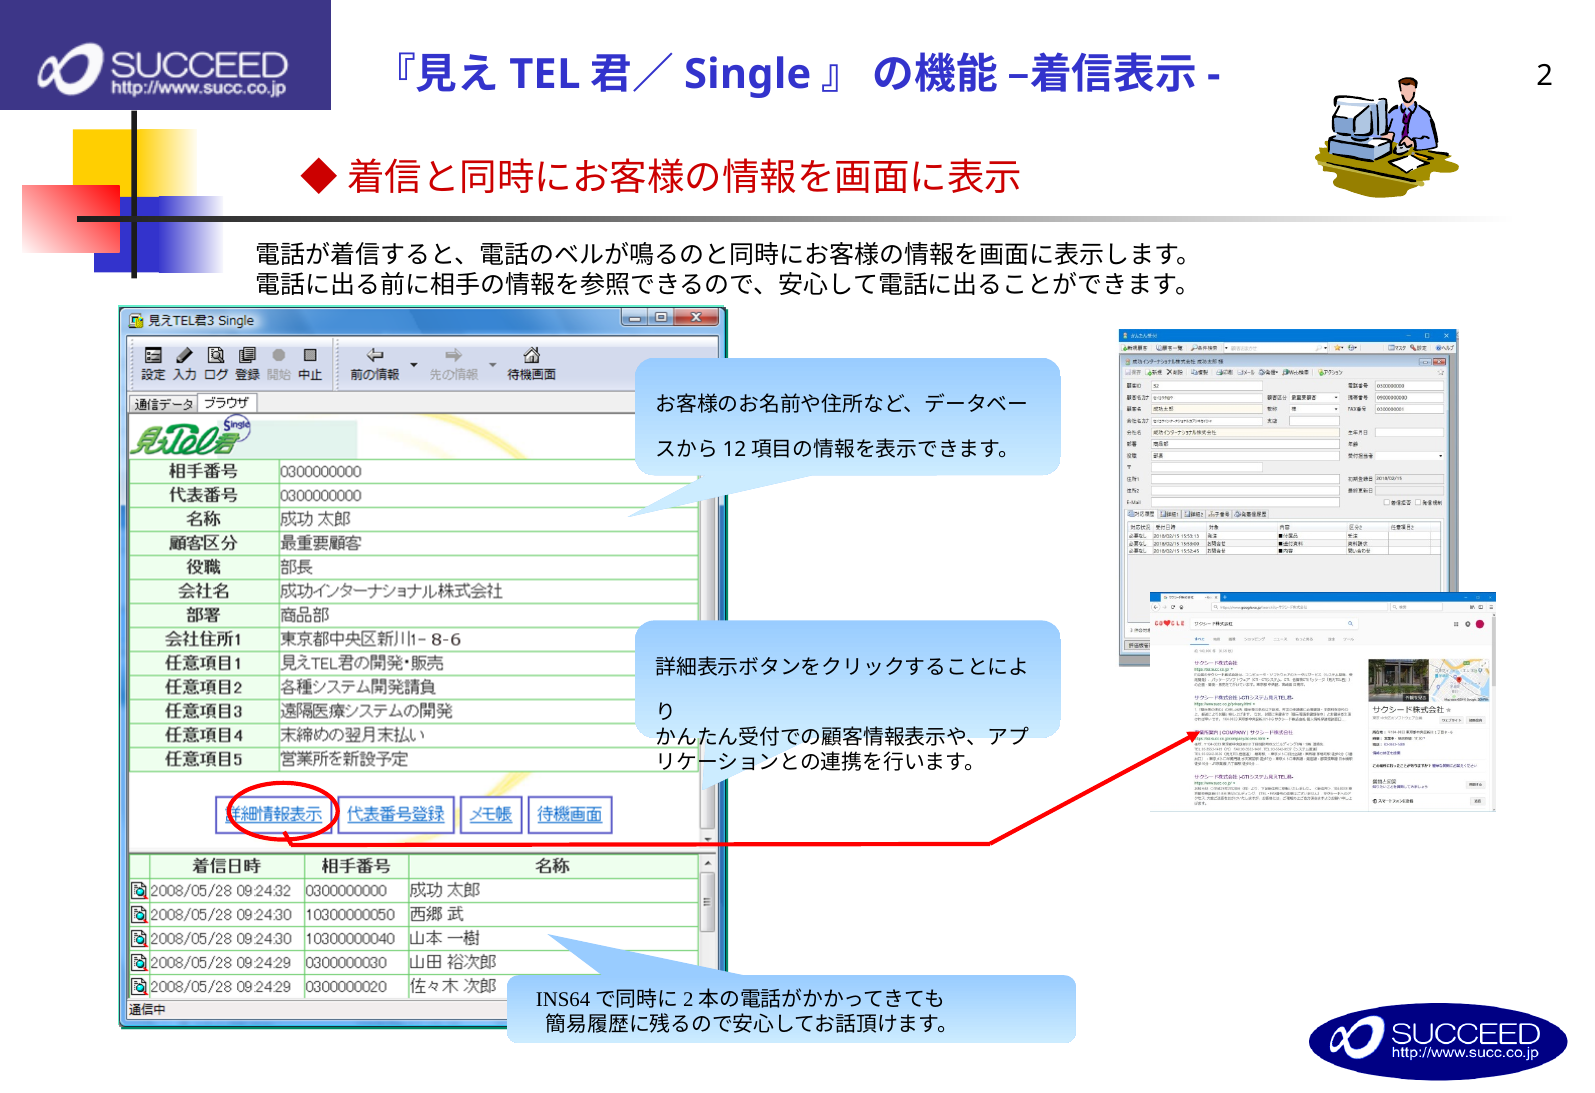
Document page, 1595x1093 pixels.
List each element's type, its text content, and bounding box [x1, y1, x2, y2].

picture [1314, 76, 1459, 198]
text_box INS64で同時に2本の電話がかかってきても 簡易履歴に残るので安心してお話頂けます。 [509, 973, 1076, 1043]
text_box お客様のお名前や住所など、データベースから12項目の情報を表示できます。 [734, 357, 1061, 494]
text_box 詳細表示ボタンをクリックすることにより かんたん受付での顧客情報表示や、アプリケーションとの連携を行います。 [734, 620, 1061, 776]
text_box 『見えTEL君／Single』 の機能 –着信表示- [0, 0, 1595, 105]
picture [0, 105, 331, 110]
text_box ◆着信と同時にお客様の情報を画面に表示 [286, 145, 1317, 206]
picture [1115, 328, 1496, 812]
text_box 電話が着信すると、電話のベルが鳴るのと同時にお客様の情報を画面に表示します。 電話に出る前に相手の情報を参照できるので、安心して電話に出ることができます。 [241, 231, 1323, 287]
picture [1295, 986, 1595, 1093]
picture [118, 304, 731, 1030]
